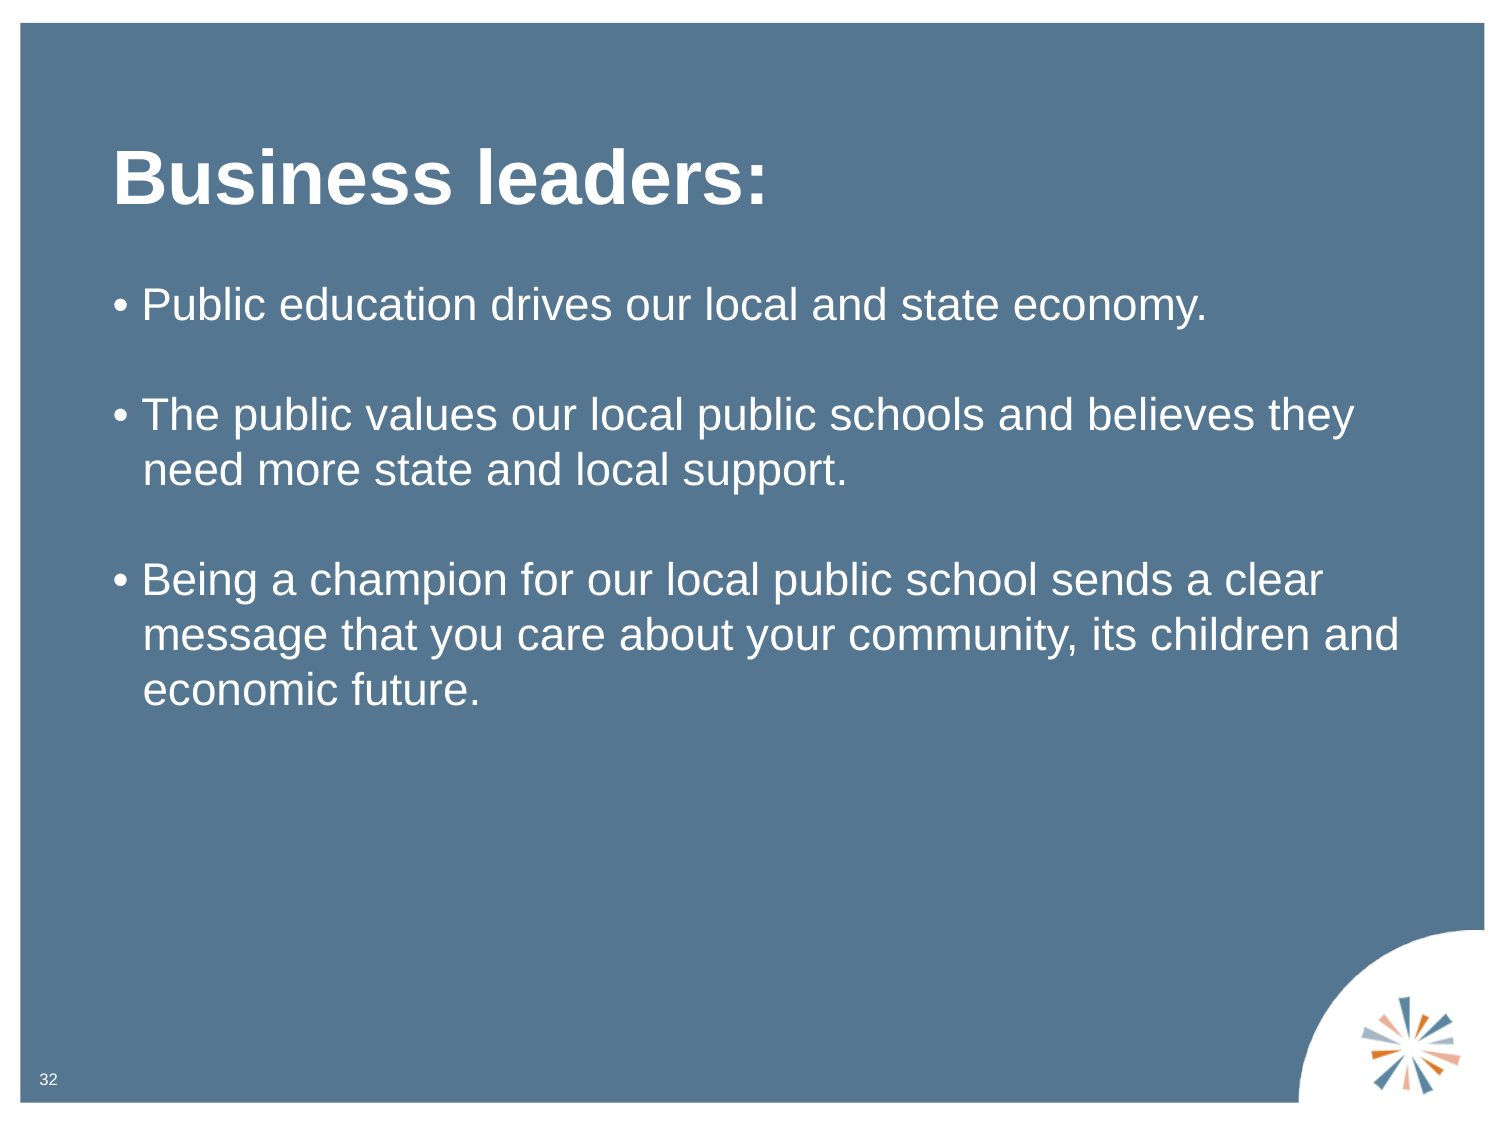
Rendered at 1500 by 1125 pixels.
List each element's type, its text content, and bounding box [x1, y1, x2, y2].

text_box Business leaders: • Public education drives our local and state economy. • The public values our local public schools and believes they need more state and local support. • Being a champion for our local public school sends a clear message that you care about your community, its children and economic future. [112, 127, 1450, 715]
